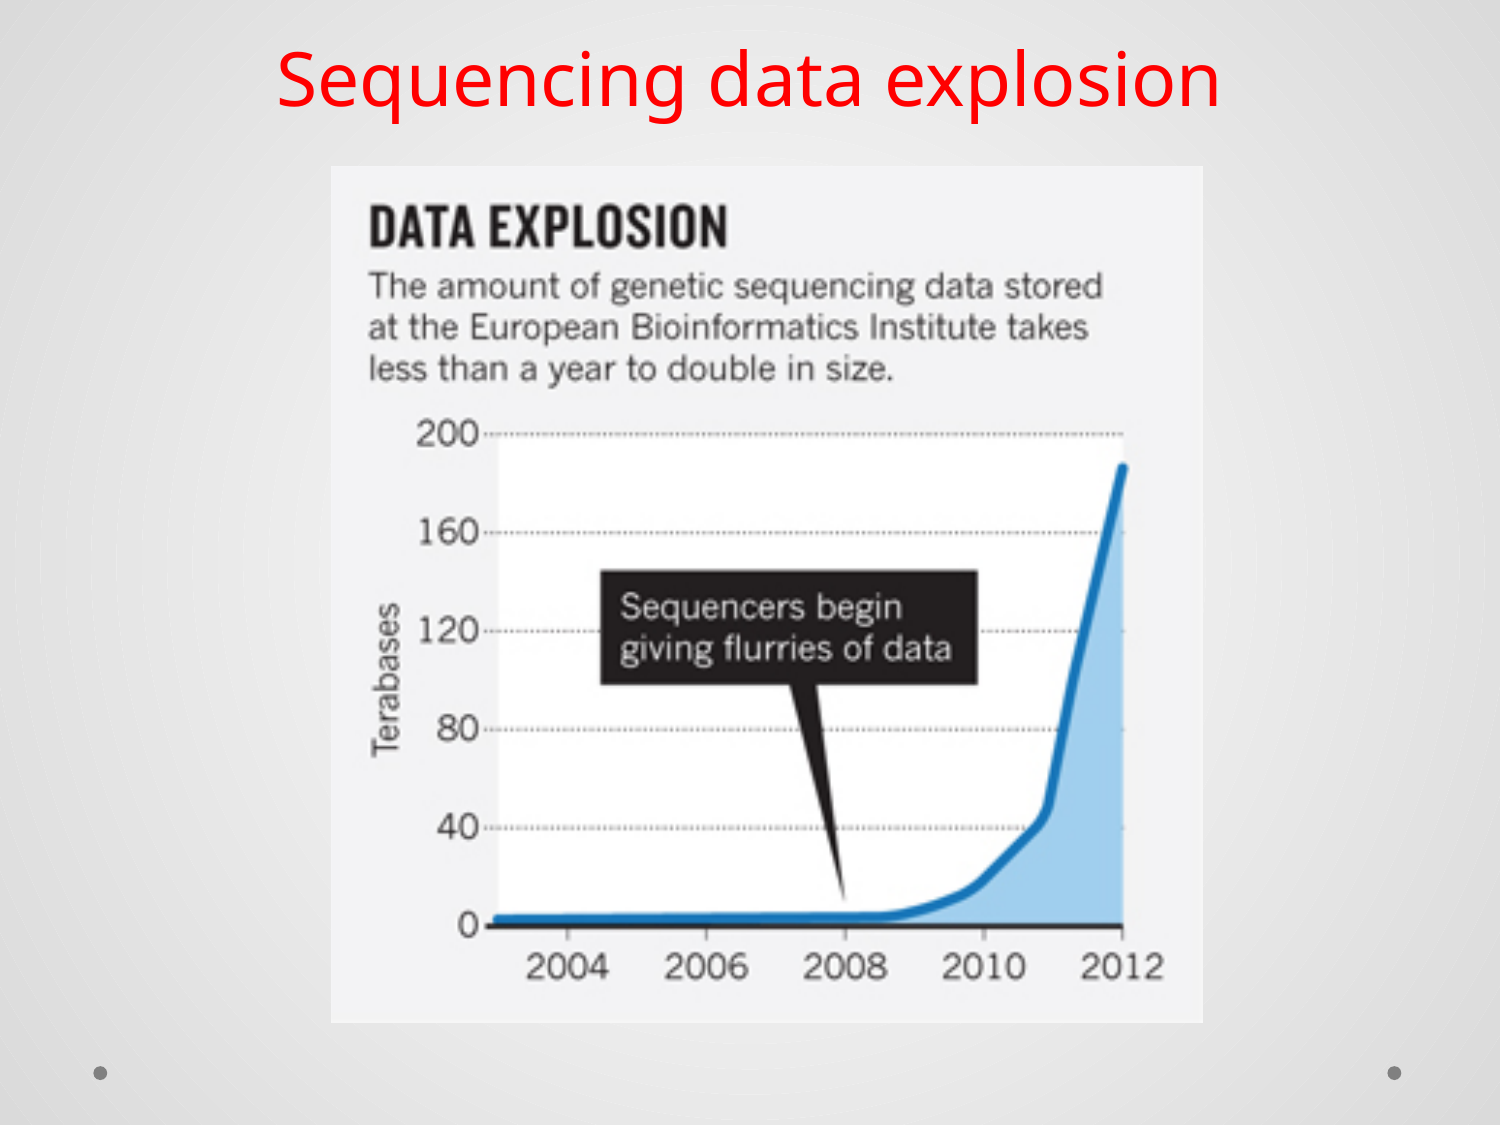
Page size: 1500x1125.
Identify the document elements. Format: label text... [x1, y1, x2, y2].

picture [330, 166, 1203, 1024]
title Sequencing data explosion [75, 60, 1425, 130]
